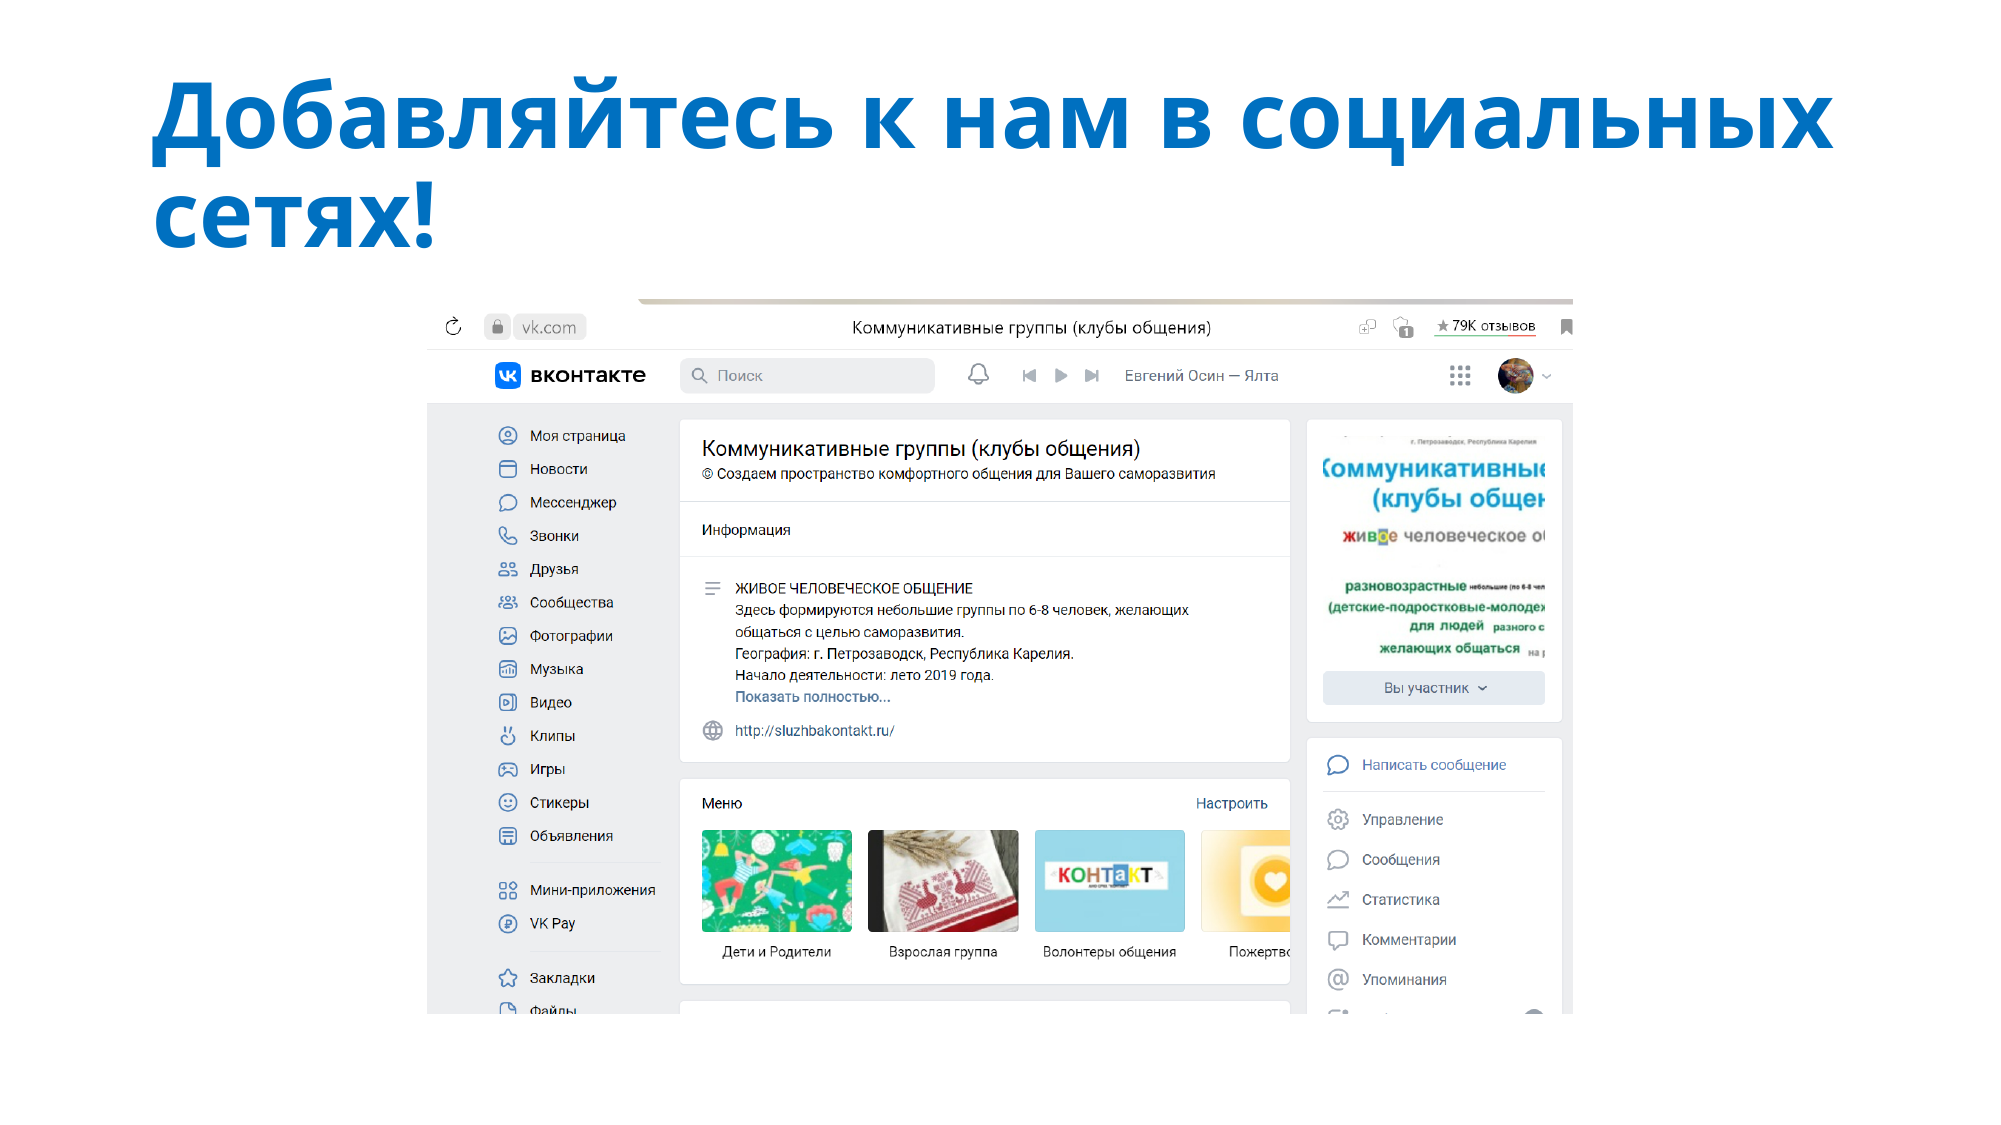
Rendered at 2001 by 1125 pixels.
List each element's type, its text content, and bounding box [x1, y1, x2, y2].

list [426, 299, 1573, 1014]
title Добавляйтесь к нам в социальных сетях! [137, 59, 1863, 278]
